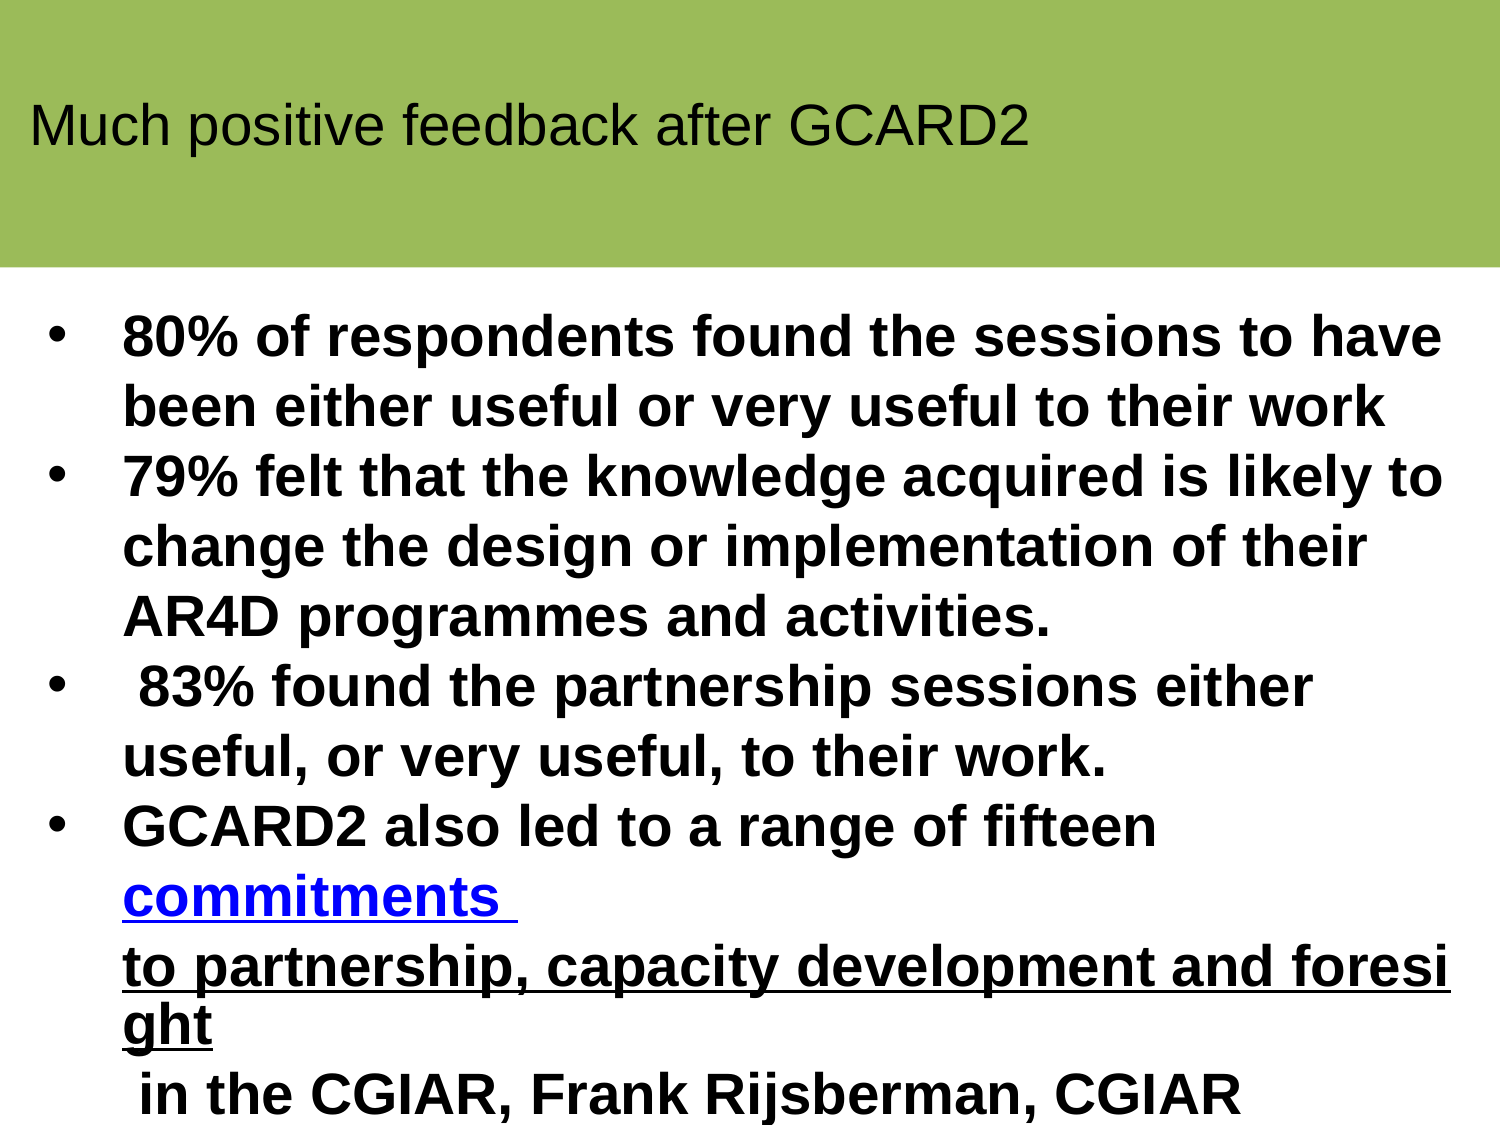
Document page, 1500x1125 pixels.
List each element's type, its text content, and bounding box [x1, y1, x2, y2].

text_box Much positive feedback after GCARD2 [0, 0, 1500, 268]
text_box 80% of respondents found the sessions to have been either useful or very useful to their work 79% felt that the knowledge acquired is likely to change the design or implementation of their AR4D programmes and activities. 83% found the partnership sessions either useful, or very useful, to their work. GCARD2 also led to a range of fifteen commitments to partnership, capacity development and foresight in the CGIAR, Frank Rijsberman, CGIAR Consortium CEO. [32, 290, 1500, 1125]
